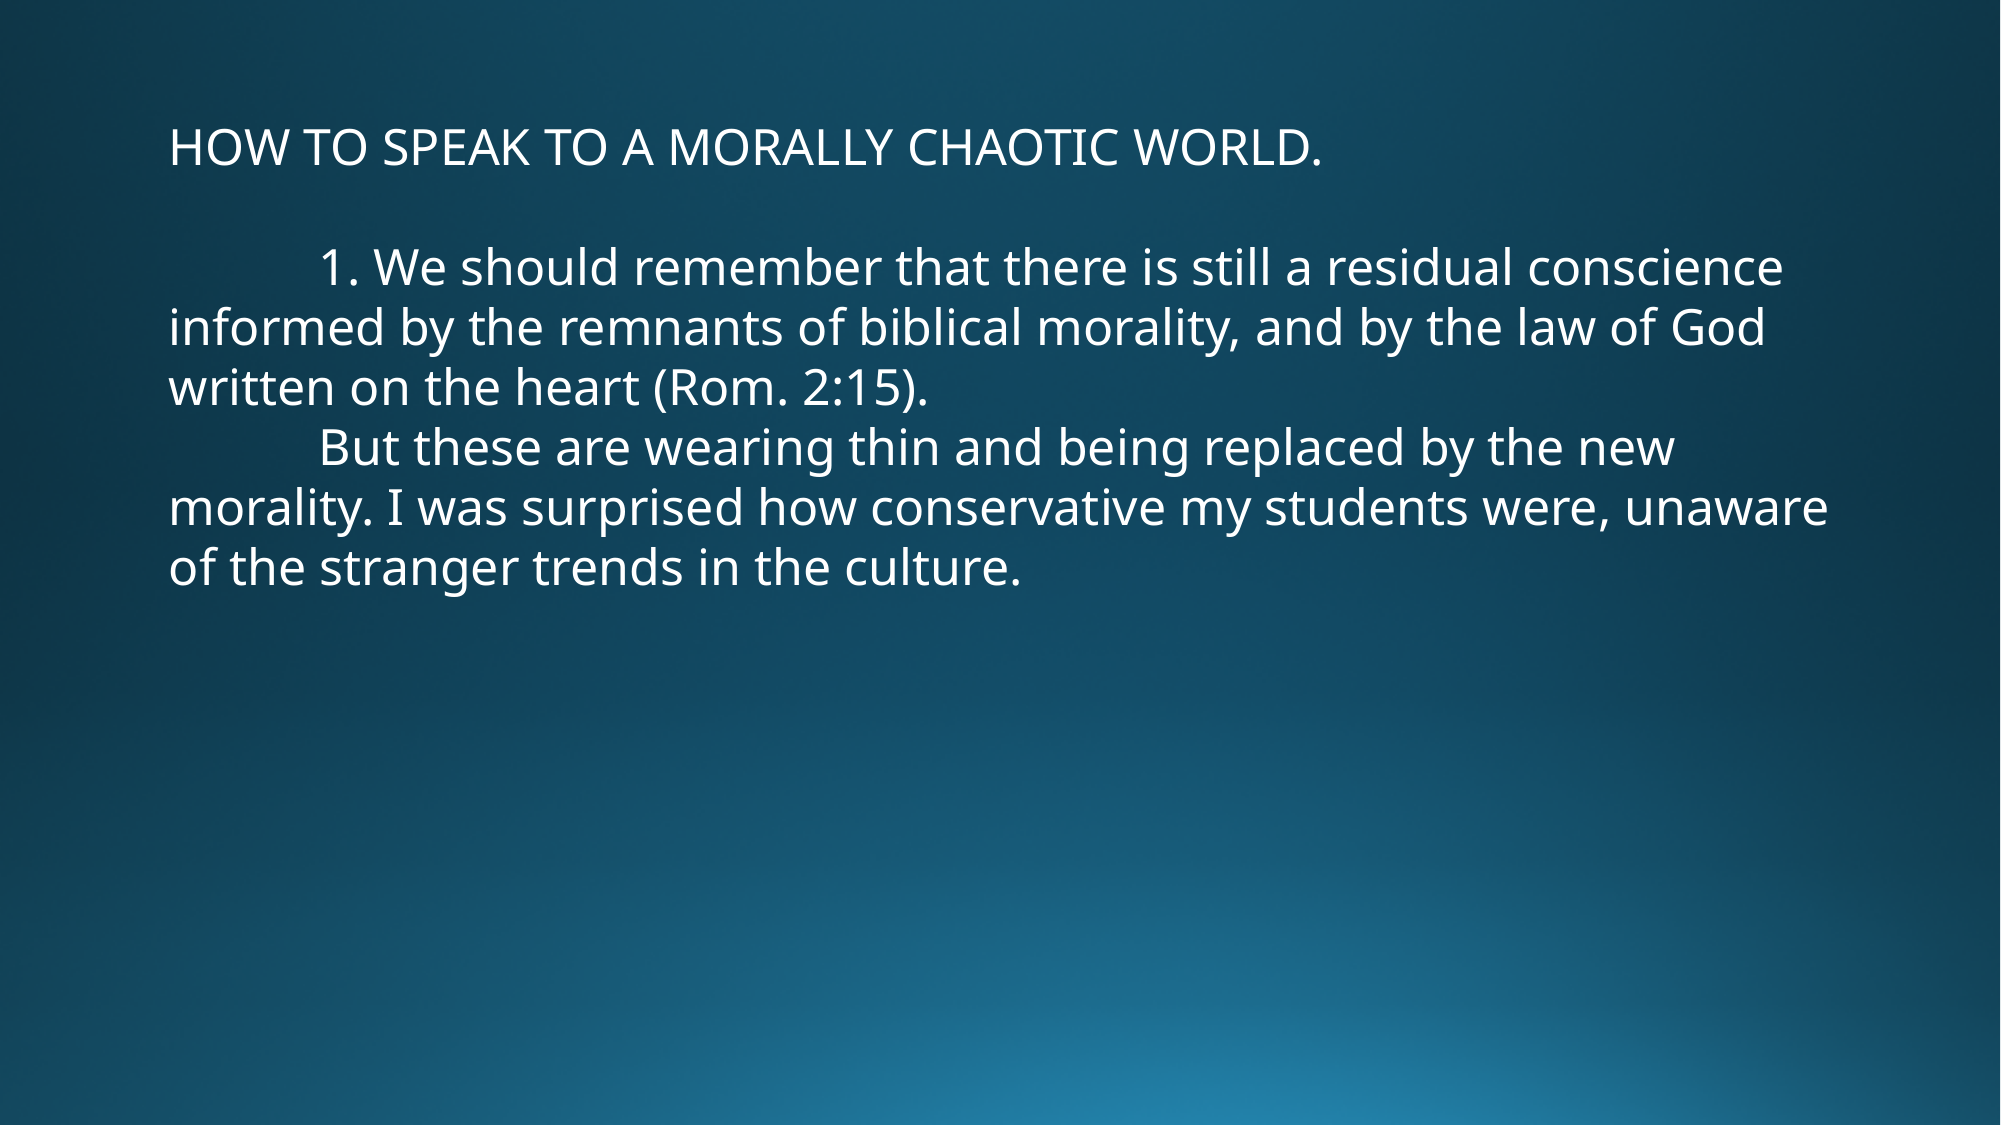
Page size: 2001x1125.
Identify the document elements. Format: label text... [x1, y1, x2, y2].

text_box HOW TO SPEAK TO A MORALLY CHAOTIC WORLD. 1. We should remember that there is still a residual conscience informed by the remnants of biblical morality, and by the law of God written on the heart (Rom. 2:15). But these are wearing thin and being replaced by the new morality. I was surprised how conservative my students were, unaware of the stranger trends in the culture. [154, 107, 1868, 603]
picture [0, 0, 2001, 1125]
